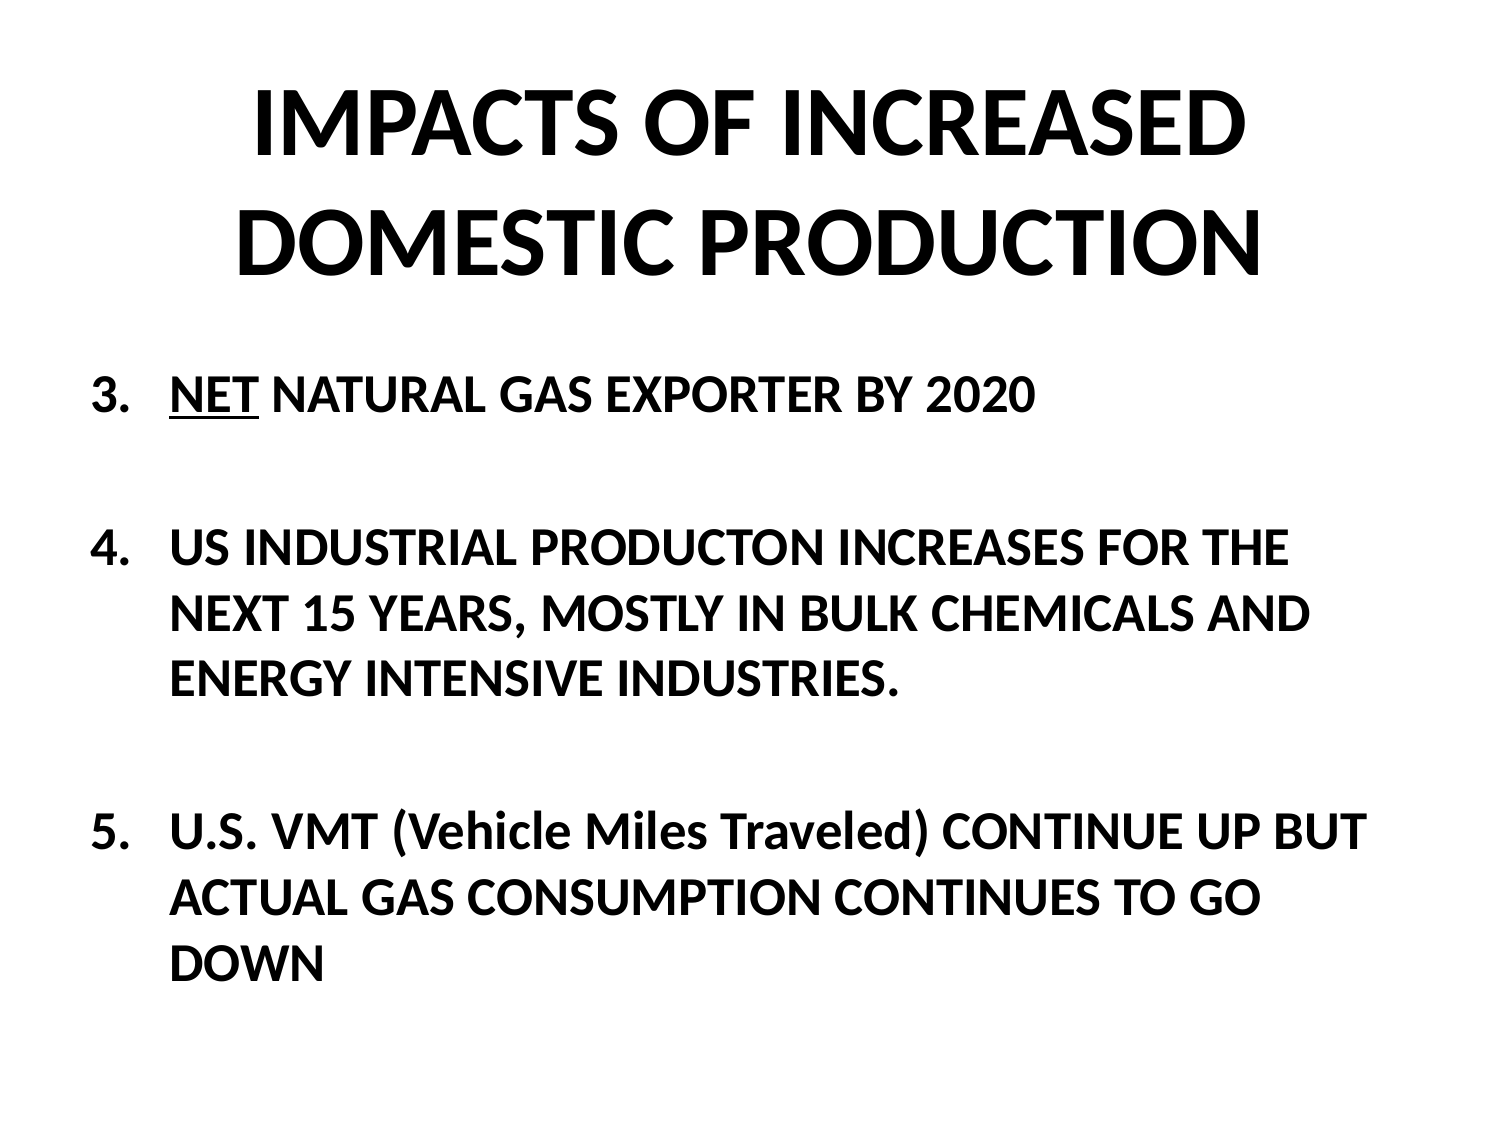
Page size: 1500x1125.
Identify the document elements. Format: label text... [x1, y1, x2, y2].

list NET NATURAL GAS EXPORTER BY 2020 US INDUSTRIAL PRODUCTON INCREASES FOR THE NEXT 15 YEARS, MOSTLY IN BULK CHEMICALS AND ENERGY INTENSIVE INDUSTRIES. U.S. VMT (Vehicle Miles Traveled) CONTINUE UP BUT ACTUAL GAS CONSUMPTION CONTINUES TO GO DOWN [75, 350, 1425, 1005]
title IMPACTS OF INCREASED DOMESTIC PRODUCTION [75, 75, 1425, 275]
